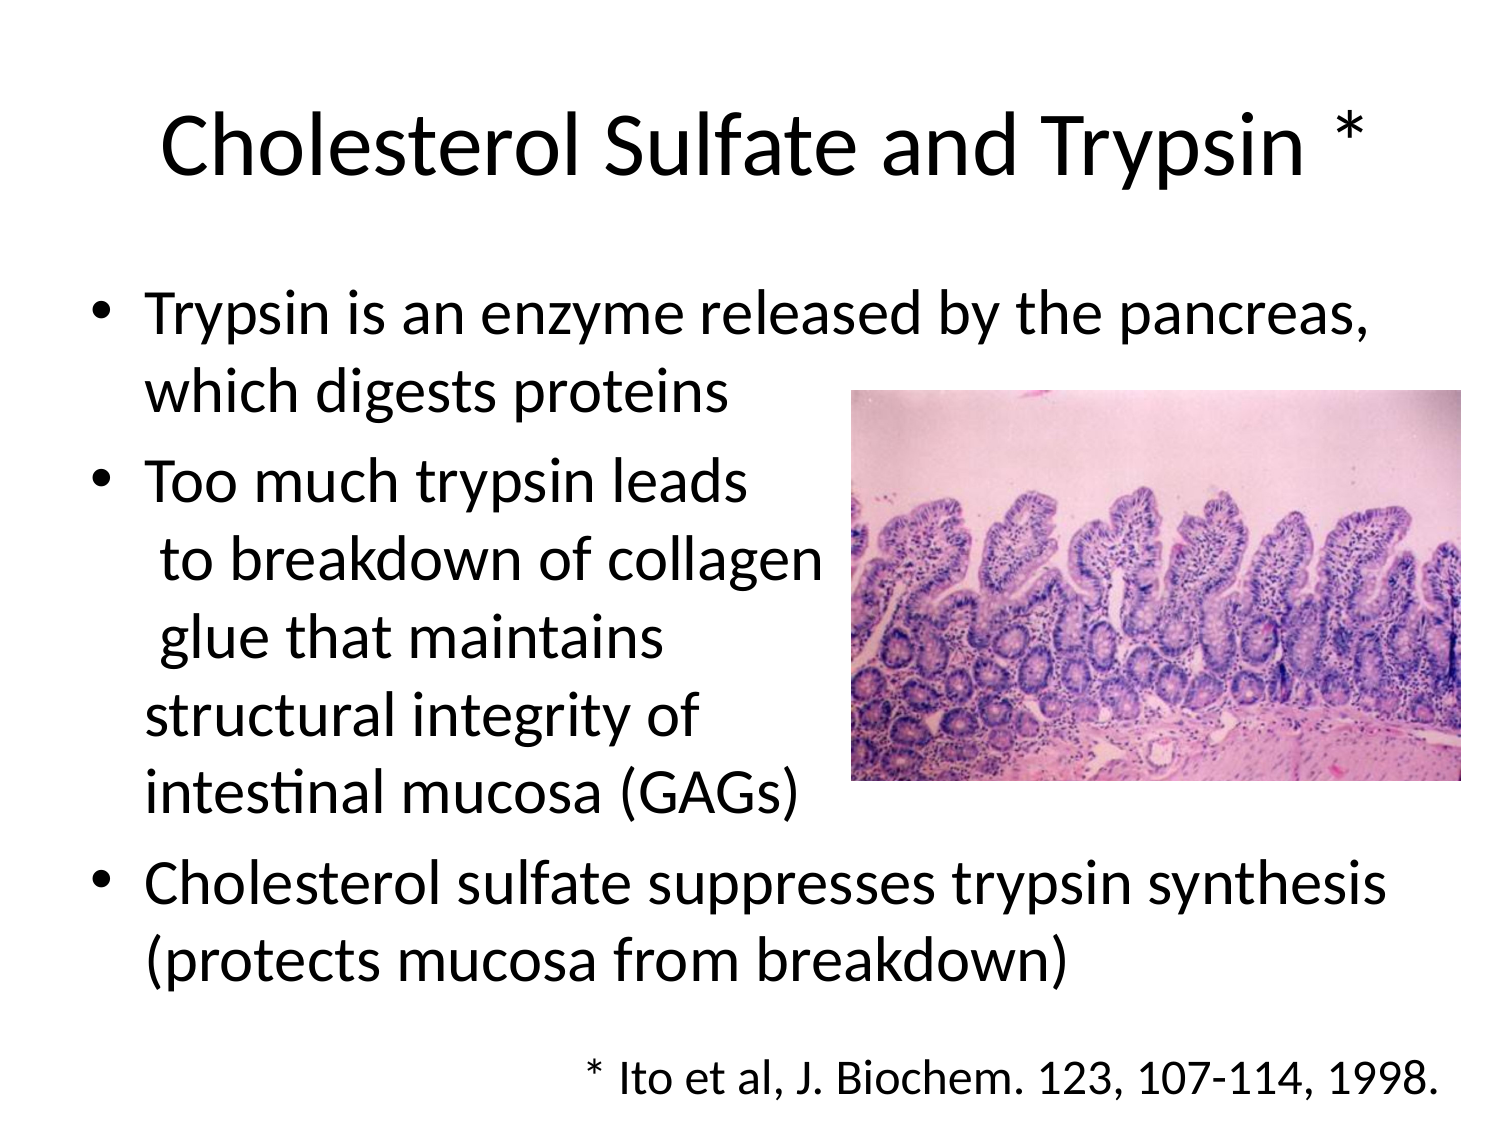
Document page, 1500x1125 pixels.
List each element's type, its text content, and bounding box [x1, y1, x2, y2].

text_box * Ito et al, J. Biochem. 123, 107-114, 1998. [567, 1037, 1456, 1112]
title Cholesterol Sulfate and Trypsin * [75, 45, 1461, 233]
picture [851, 389, 1461, 782]
list Trypsin is an enzyme released by the pancreas, which digests proteins Too much trypsin leads to breakdown of collagen glue that maintains structural integrity of intestinal mucosa (GAGs) Cholesterol sulfate suppresses trypsin synthesis (protects mucosa from breakdown) [75, 262, 1425, 1007]
